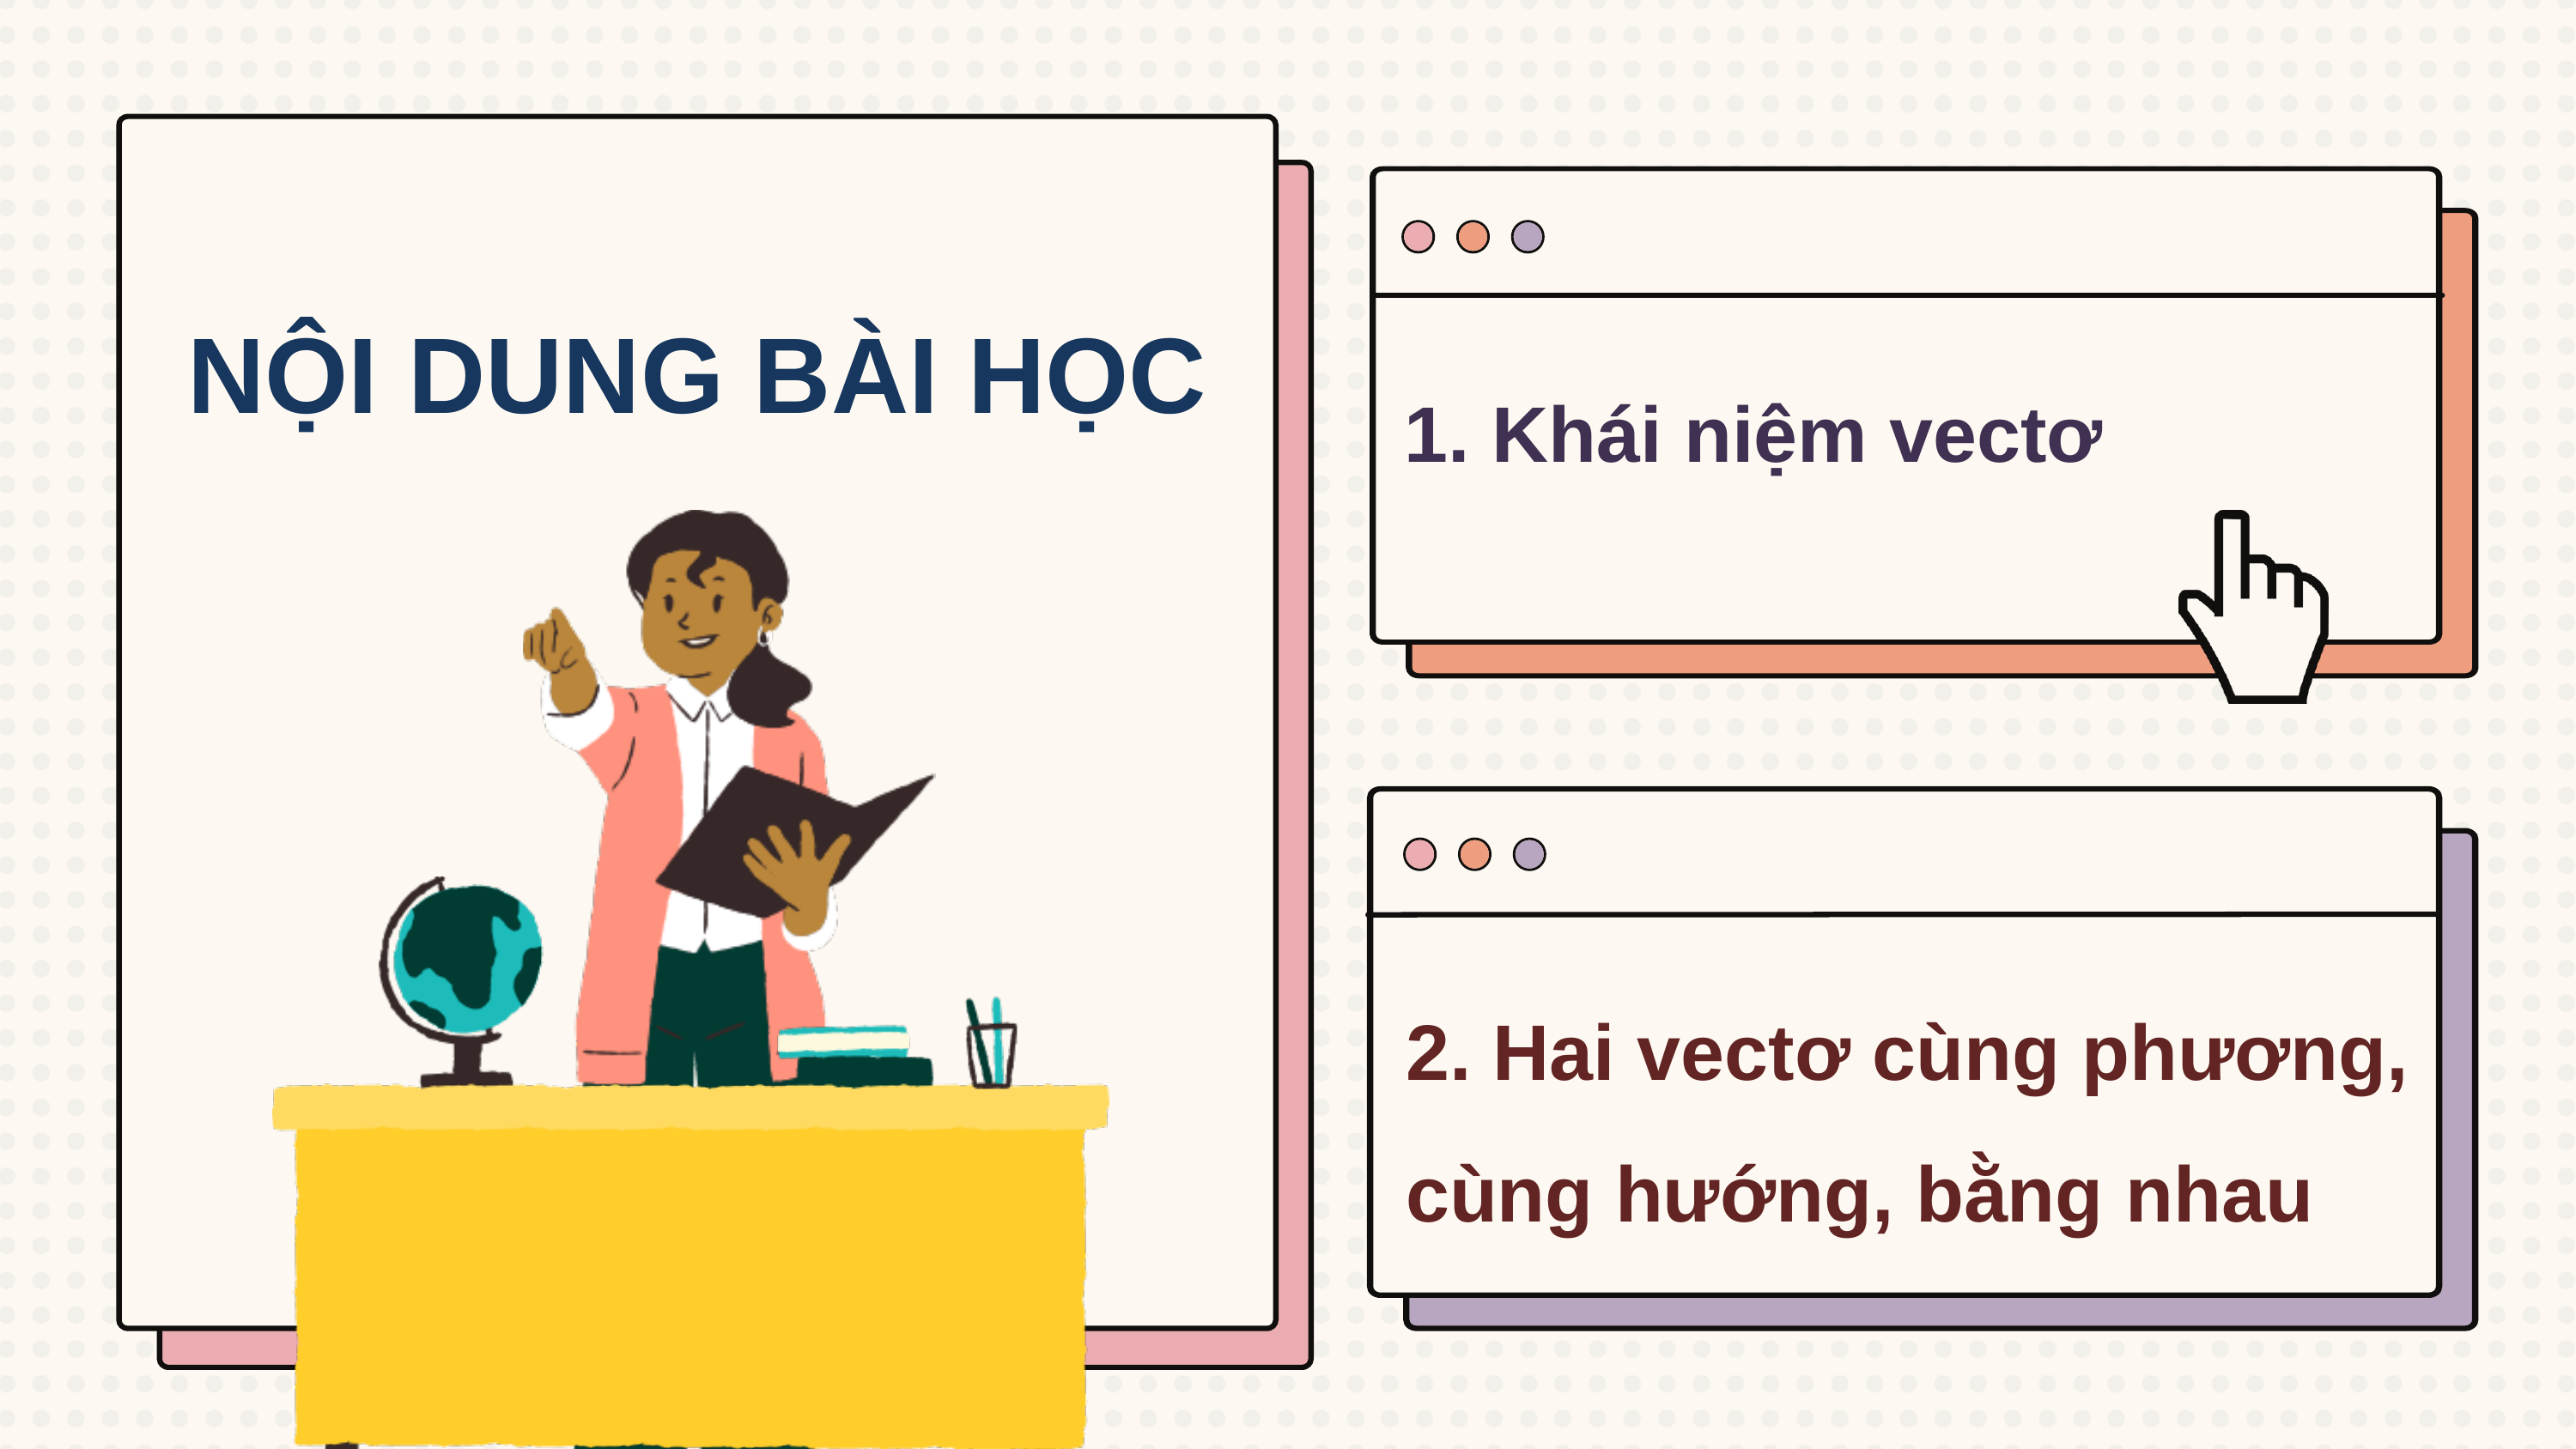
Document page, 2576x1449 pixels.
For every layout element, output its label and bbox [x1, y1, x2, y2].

text_box [1114, 159, 1315, 1371]
text_box [1510, 219, 1546, 254]
text_box [156, 1339, 267, 1371]
text_box [1512, 837, 1547, 871]
text_box [2332, 207, 2479, 679]
text_box [1405, 652, 2174, 679]
text_box [1400, 219, 1436, 254]
text_box [1457, 837, 1492, 871]
picture [0, 0, 2576, 1449]
text_box [1366, 785, 2443, 1299]
text_box [1369, 166, 2443, 646]
text_box [1402, 837, 1437, 871]
text_box [116, 113, 1279, 1331]
text_box [1455, 219, 1491, 254]
text_box [1402, 828, 2479, 1331]
